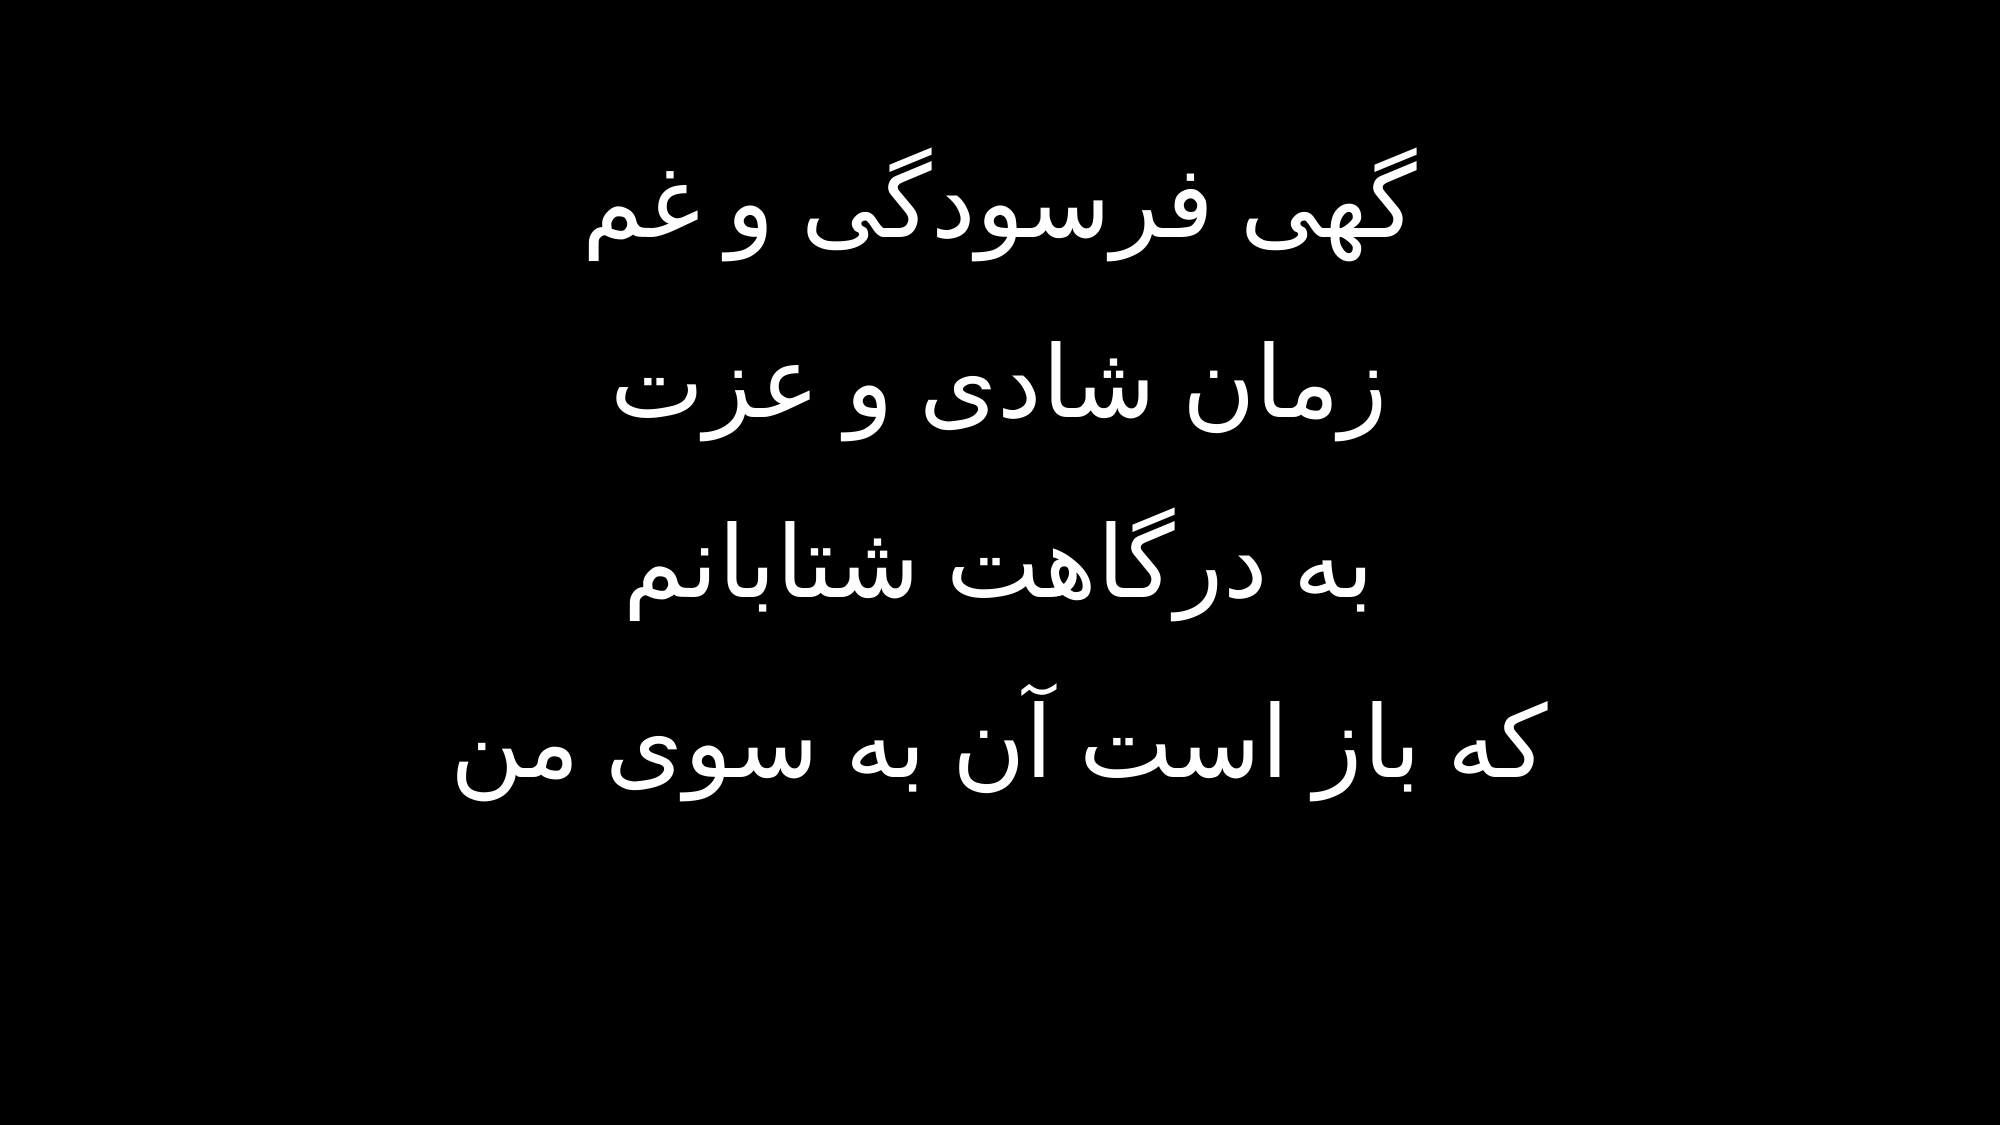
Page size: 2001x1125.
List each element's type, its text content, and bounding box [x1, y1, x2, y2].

text_box گهی فرسودگی و غم زمان شادی و عزت به درگاهت شتابانم که باز است آن به سوی من [0, 0, 2000, 1125]
